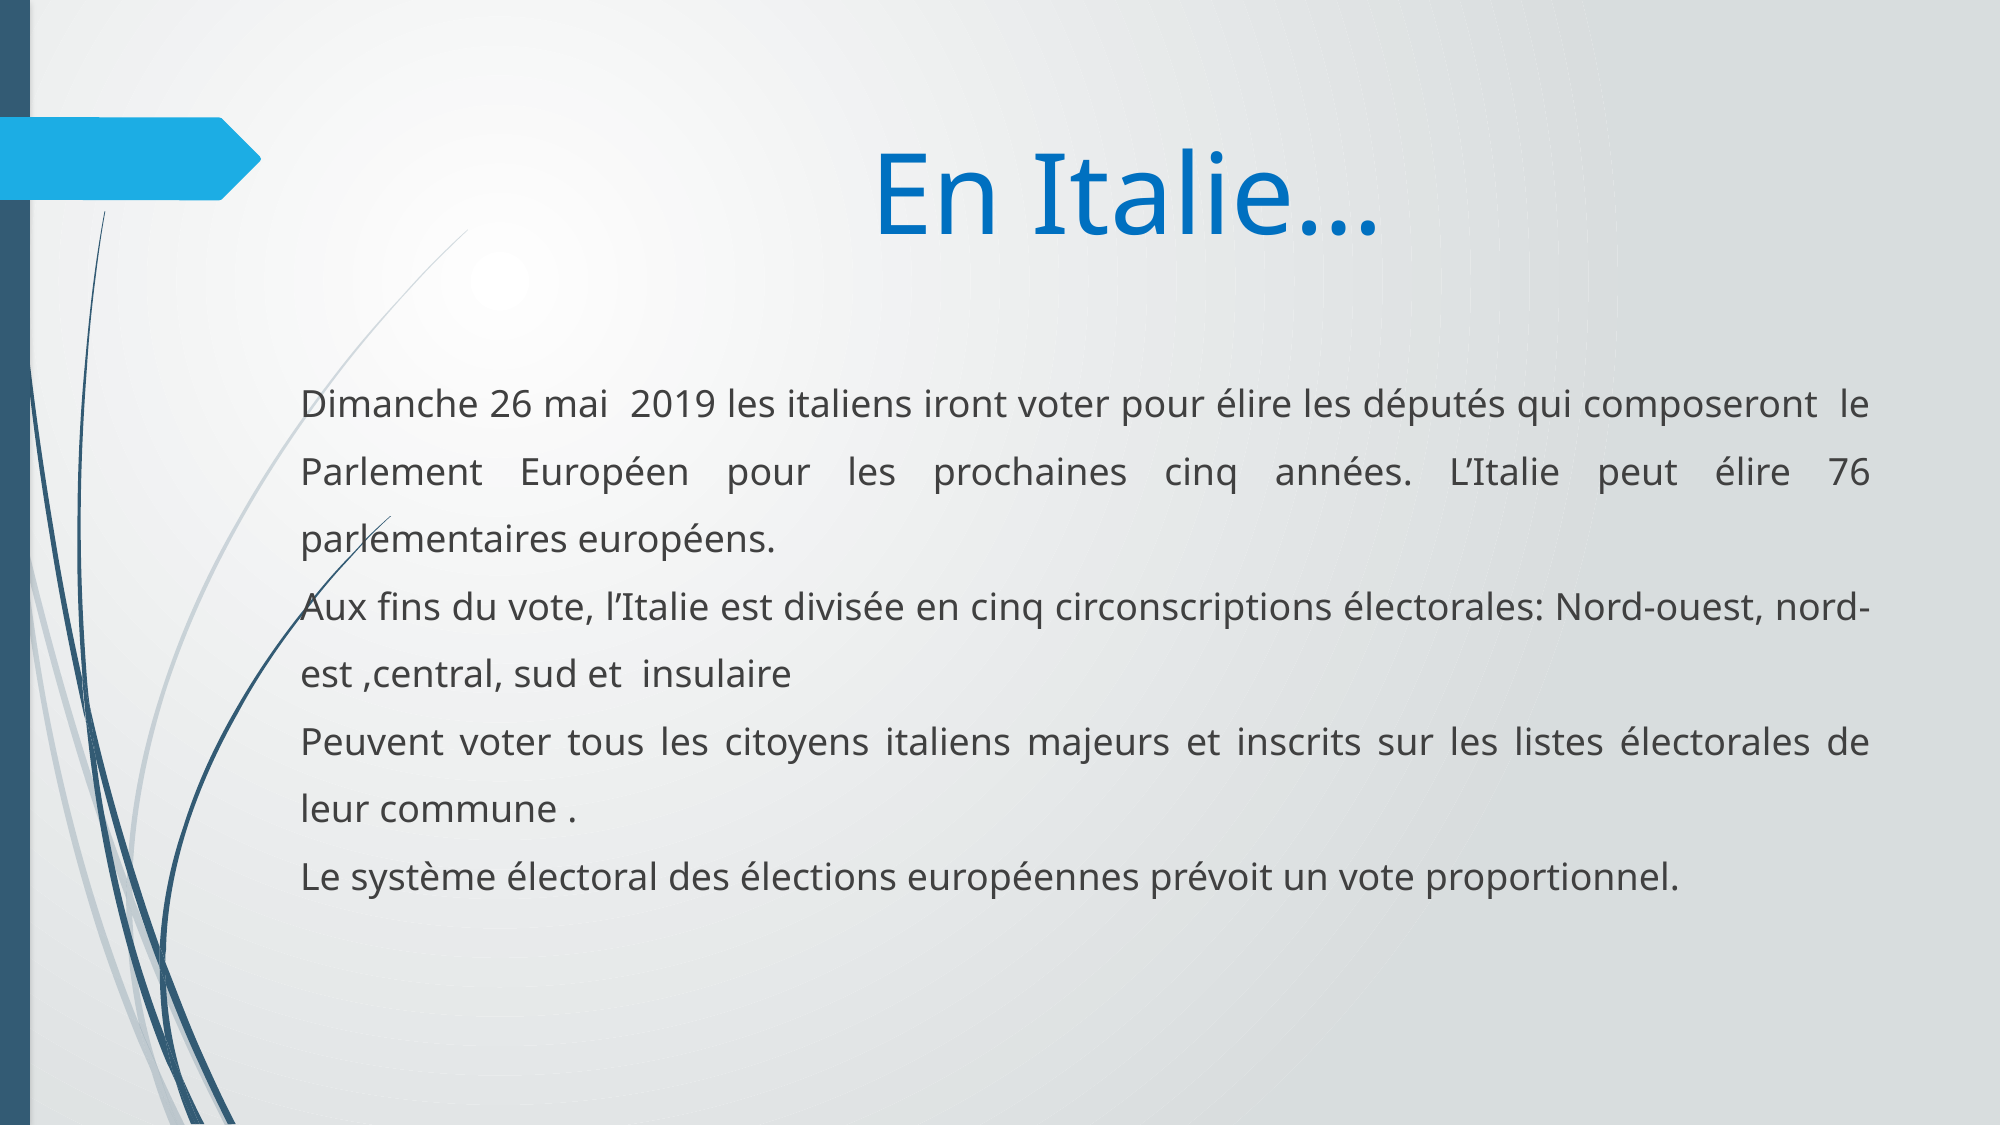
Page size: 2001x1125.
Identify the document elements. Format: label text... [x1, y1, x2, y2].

list Dimanche 26 mai 2019 les italiens iront voter pour élire les députés qui composeront le Parlement Européen pour les prochaines cinq années. L’Italie peut élire 76 parlementaires européens. Aux fins du vote, l’Italie est divisée en cinq circonscriptions électorales: Nord-ouest, nord-est ,central, sud et insulaire Peuvent voter tous les citoyens italiens majeurs et inscrits sur les listes électorales de leur commune . Le système électoral des élections européennes prévoit un vote proportionnel. [285, 350, 1888, 970]
text_box En Italie… [424, 114, 1830, 265]
